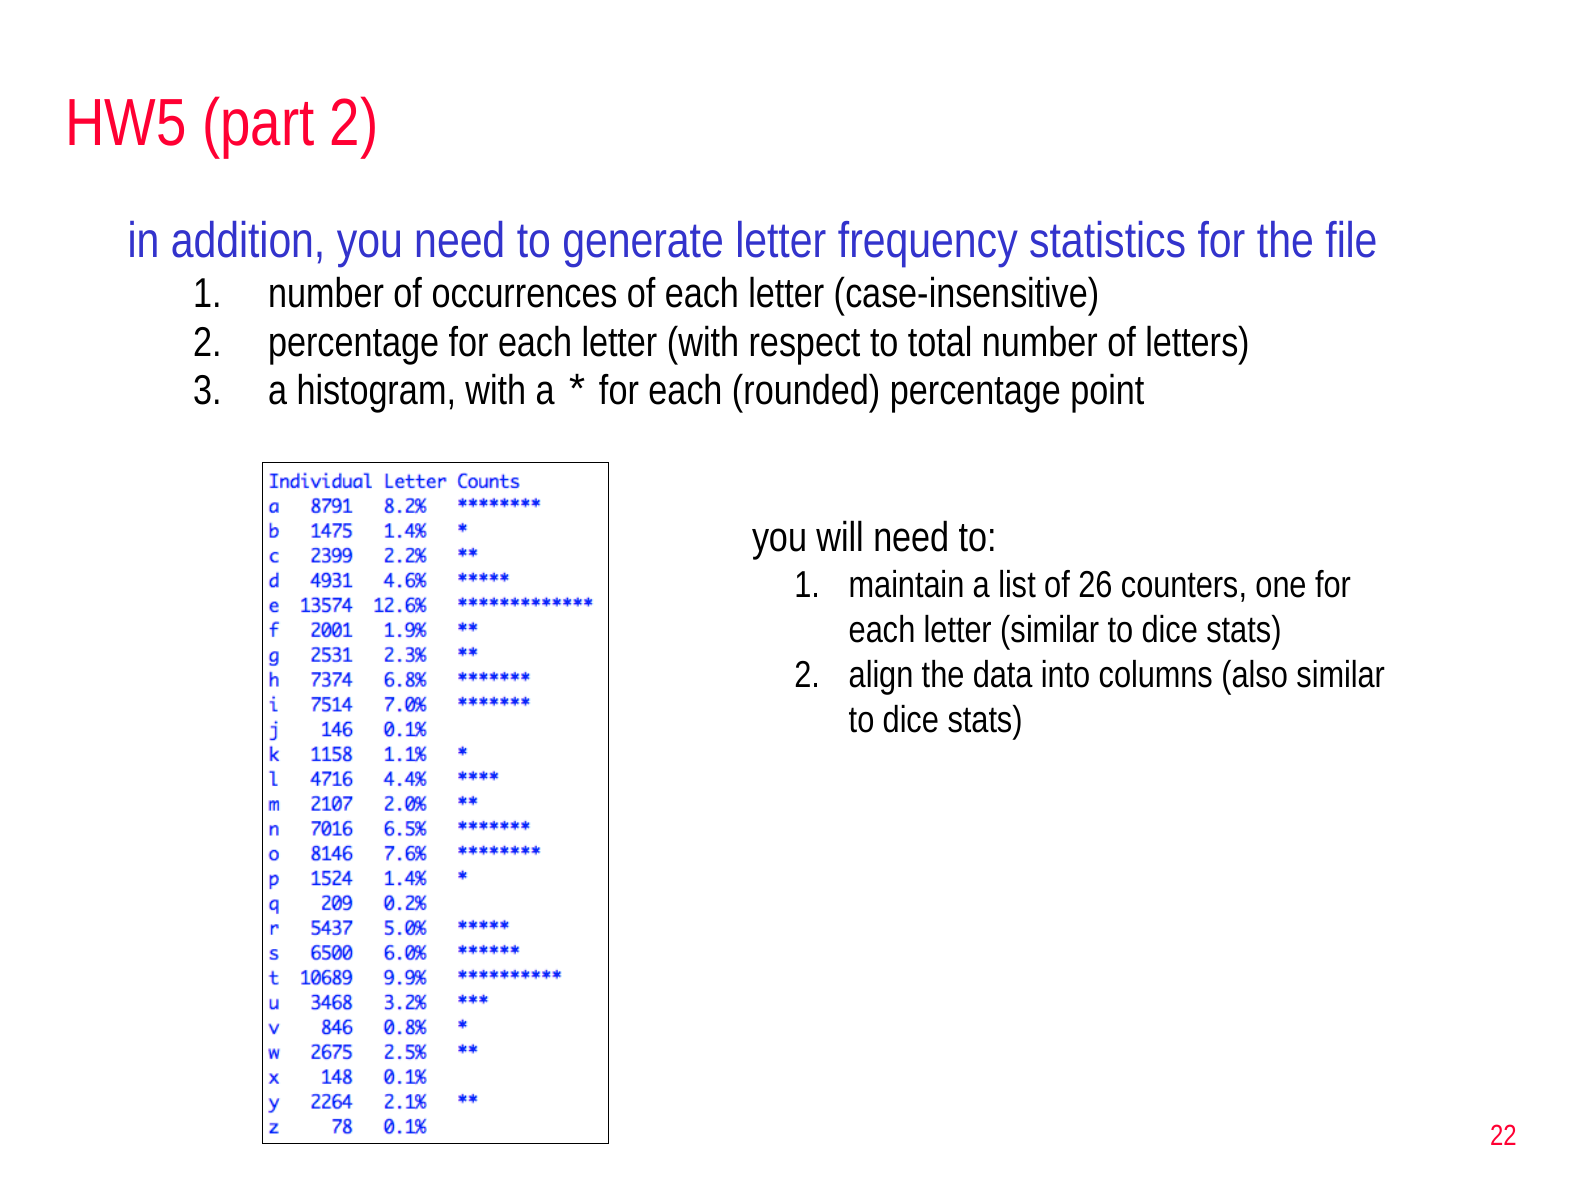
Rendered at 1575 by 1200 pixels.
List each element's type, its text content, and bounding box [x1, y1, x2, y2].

text_box you will need to: maintain a list of 26 counters, one for each letter (similar to dice stats) align the data into columns (also similar to dice stats) [737, 502, 1400, 748]
title HW5 (part 2) [50, 62, 1538, 175]
slide_number 22 [1203, 1092, 1532, 1174]
picture [262, 462, 609, 1144]
list in addition, you need to generate letter frequency statistics for the file number of occurrences of each letter (case-insensitive) percentage for each letter (with respect to total number of letters) a histogram, with a * for each (rounded) percentage point [112, 200, 1541, 438]
